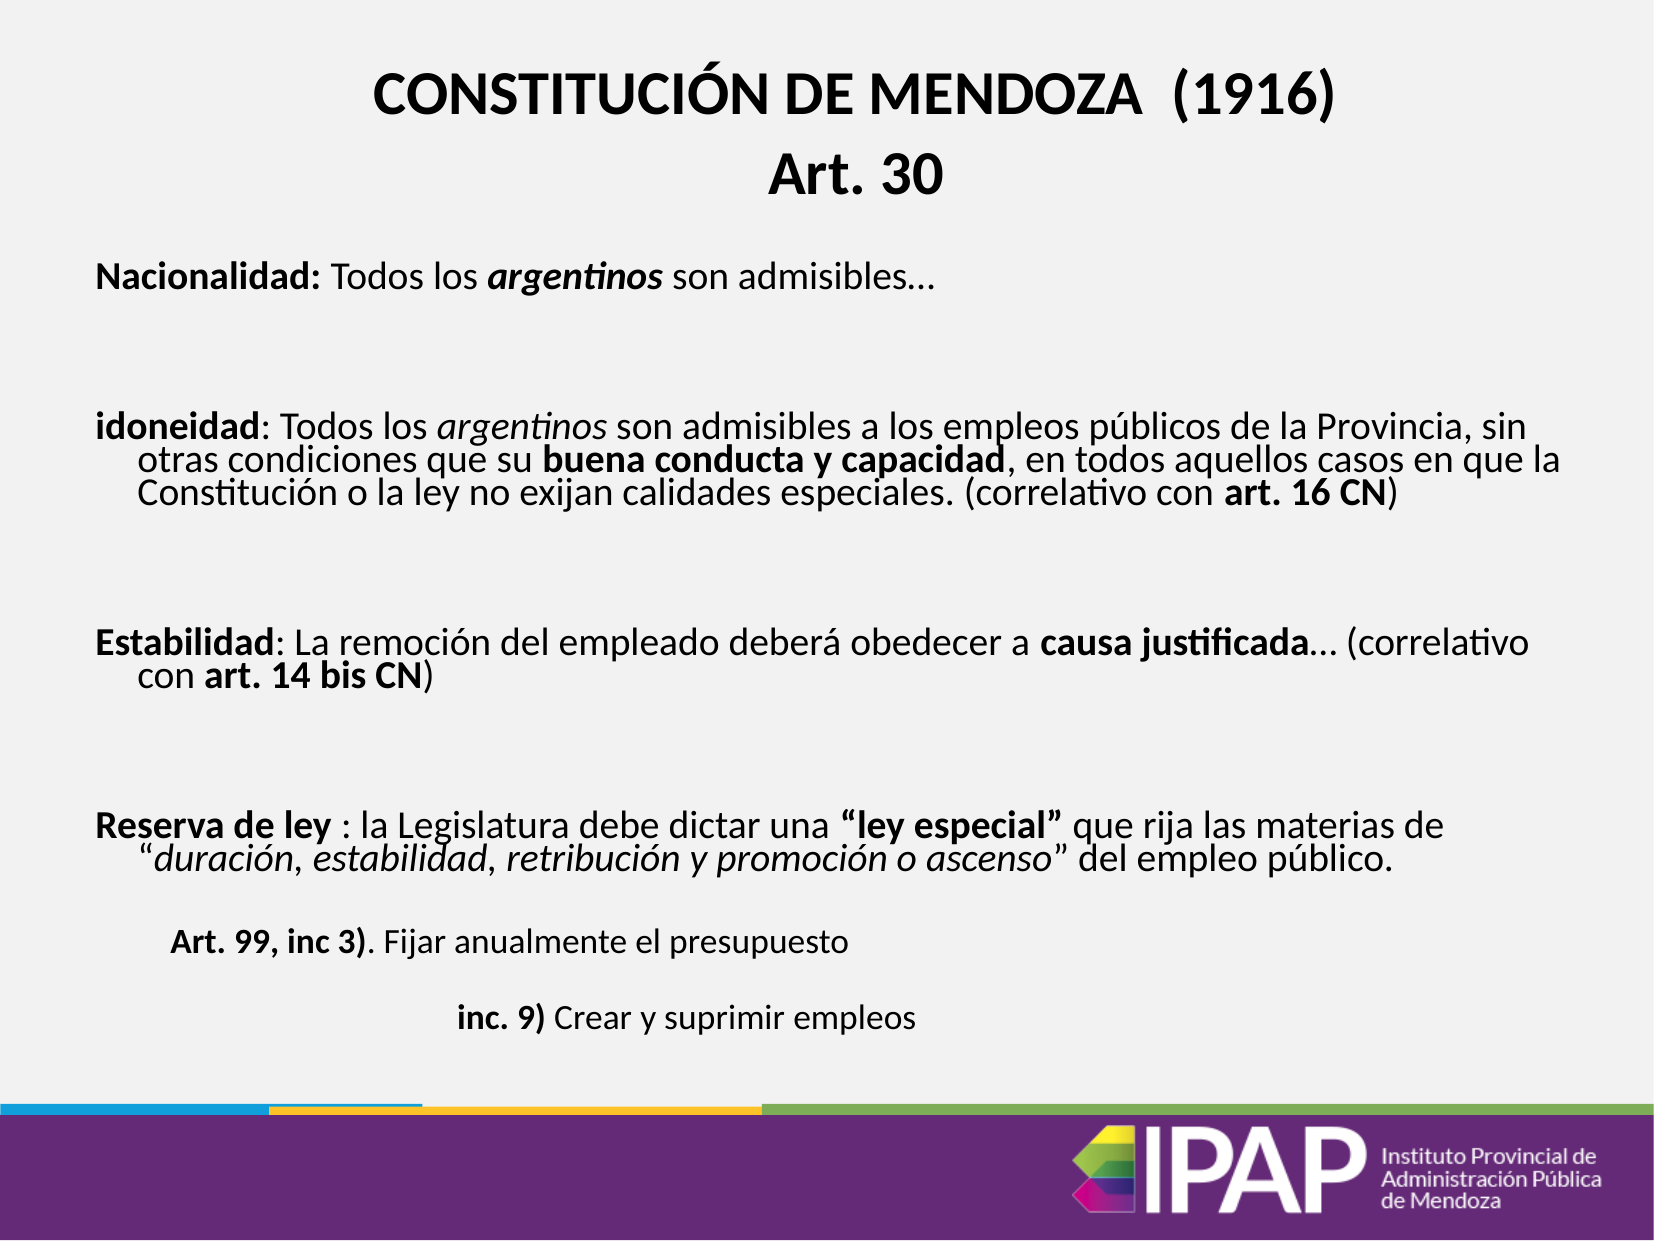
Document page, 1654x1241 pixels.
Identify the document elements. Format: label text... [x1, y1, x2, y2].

text_box [0, 1103, 423, 1115]
text_box [269, 1106, 761, 1115]
picture [1067, 1114, 1607, 1228]
list Nacionalidad: Todos los argentinos son admisibles… idoneidad: Todos los argentinos son admisibles a los empleos públicos de la Provincia, sin otras condiciones que su buena conducta y capacidad, en todos aquellos casos en que la Constitución o la ley no exijan calidades especiales. (correlativo con art. 16 CN) Estabilidad: La remoción del empleado deberá obedecer a causa justificada… (correlativo con art. 14 bis CN) Reserva de ley : la Legislatura debe dictar una “ley especial” que rija las materias de “duración, estabilidad, retribución y promoción o ascenso” del empleo público. Art. 99, inc 3). Fijar anualmente el presupuesto inc. 9) Crear y suprimir empleos [77, 258, 1566, 1077]
text_box [761, 1103, 1654, 1115]
text_box [0, 1115, 1654, 1241]
text_box CONSTITUCIÓN DE MENDOZA (1916) Art. 30 [247, 53, 1465, 262]
